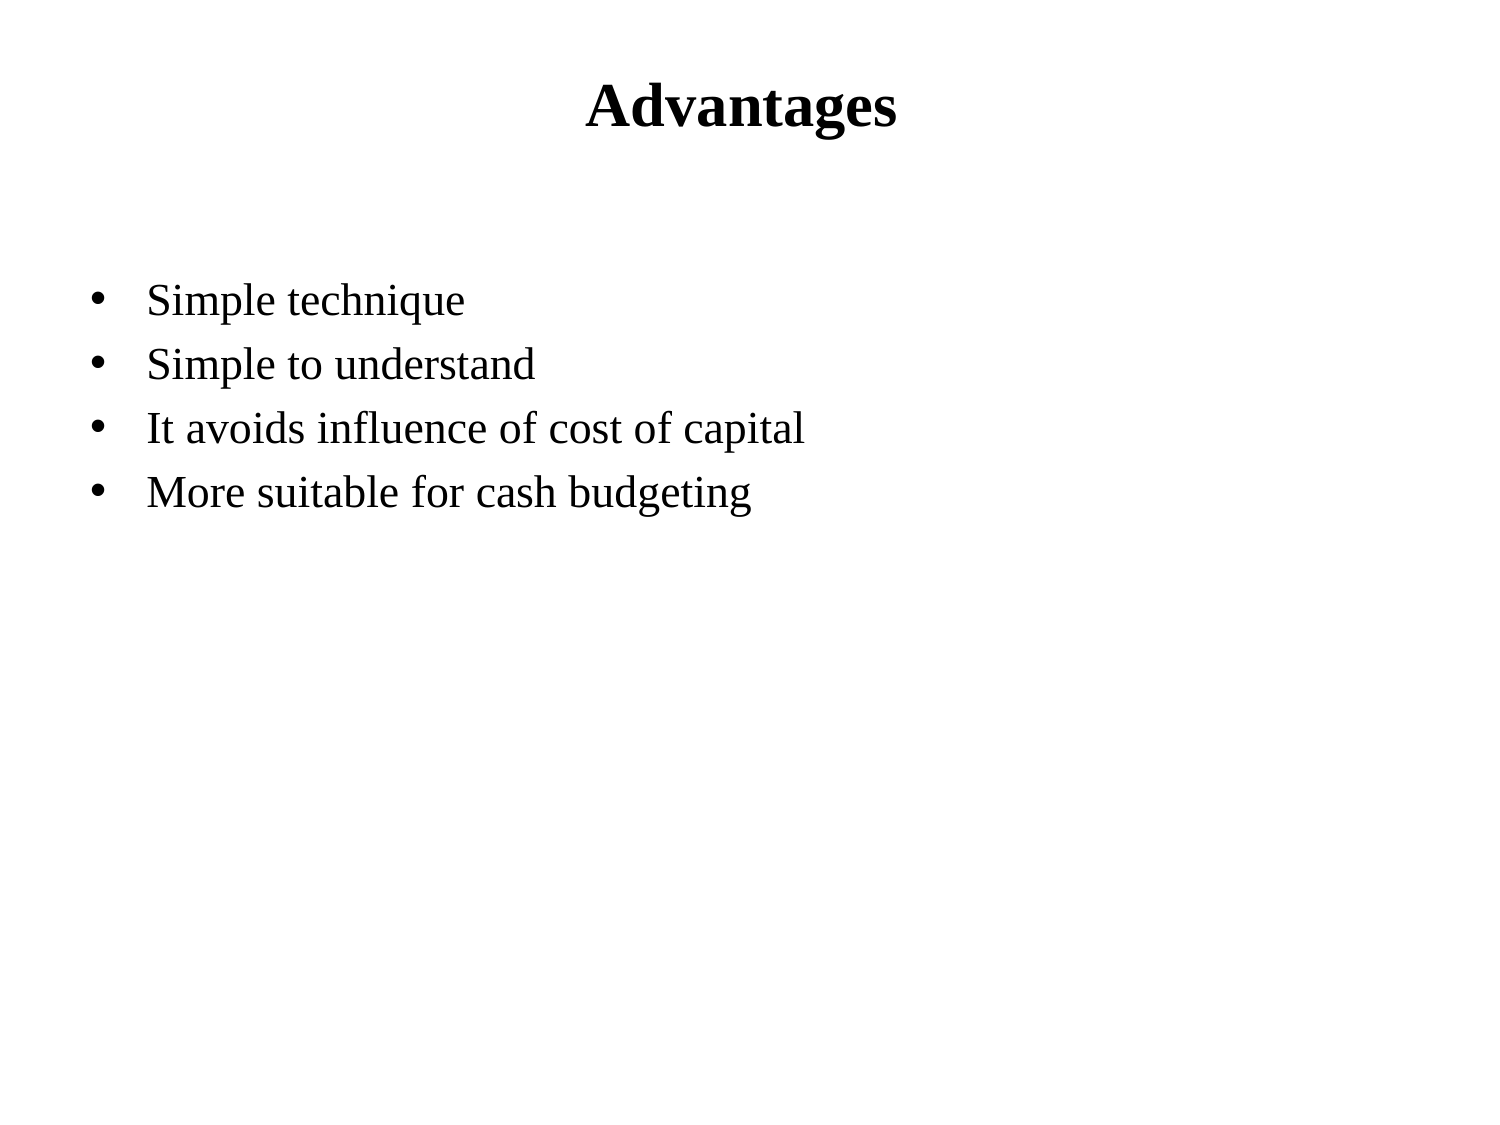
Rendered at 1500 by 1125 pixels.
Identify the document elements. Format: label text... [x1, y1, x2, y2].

title Advantages [75, 45, 1425, 233]
list Simple technique Simple to understand It avoids influence of cost of capital More suitable for cash budgeting [75, 262, 1425, 1005]
